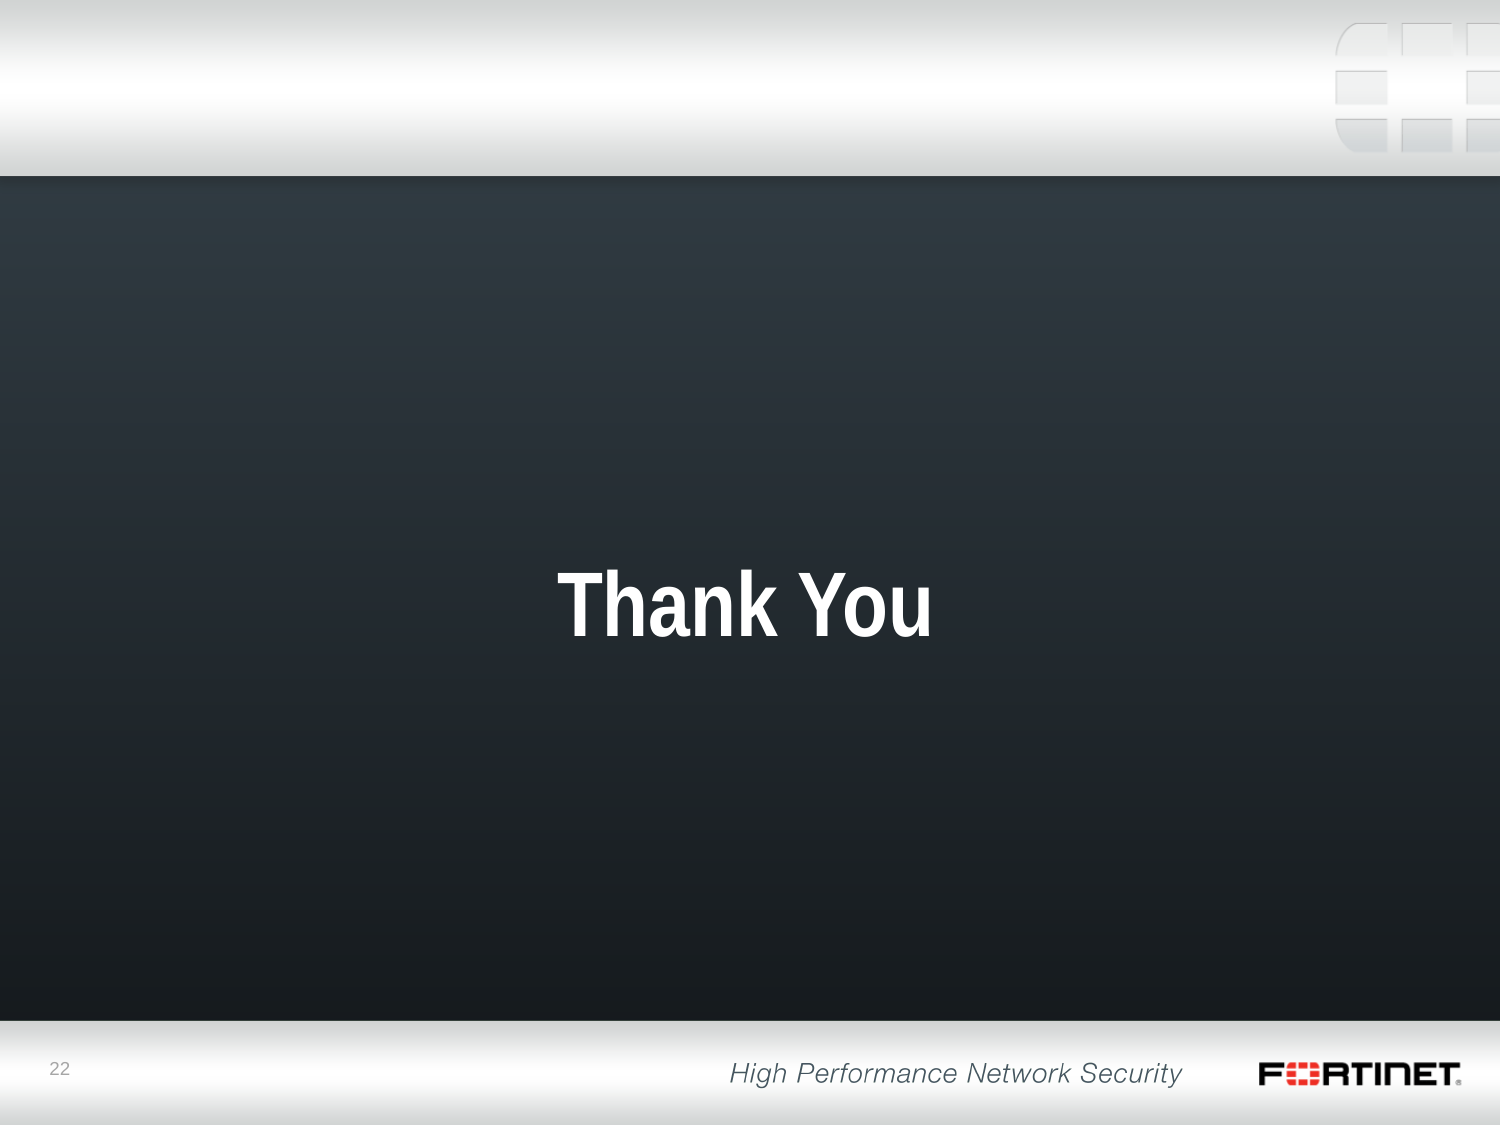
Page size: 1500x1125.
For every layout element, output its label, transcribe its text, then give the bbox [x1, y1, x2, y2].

text_box Thank You [158, 537, 1334, 726]
picture [0, 0, 1500, 1125]
